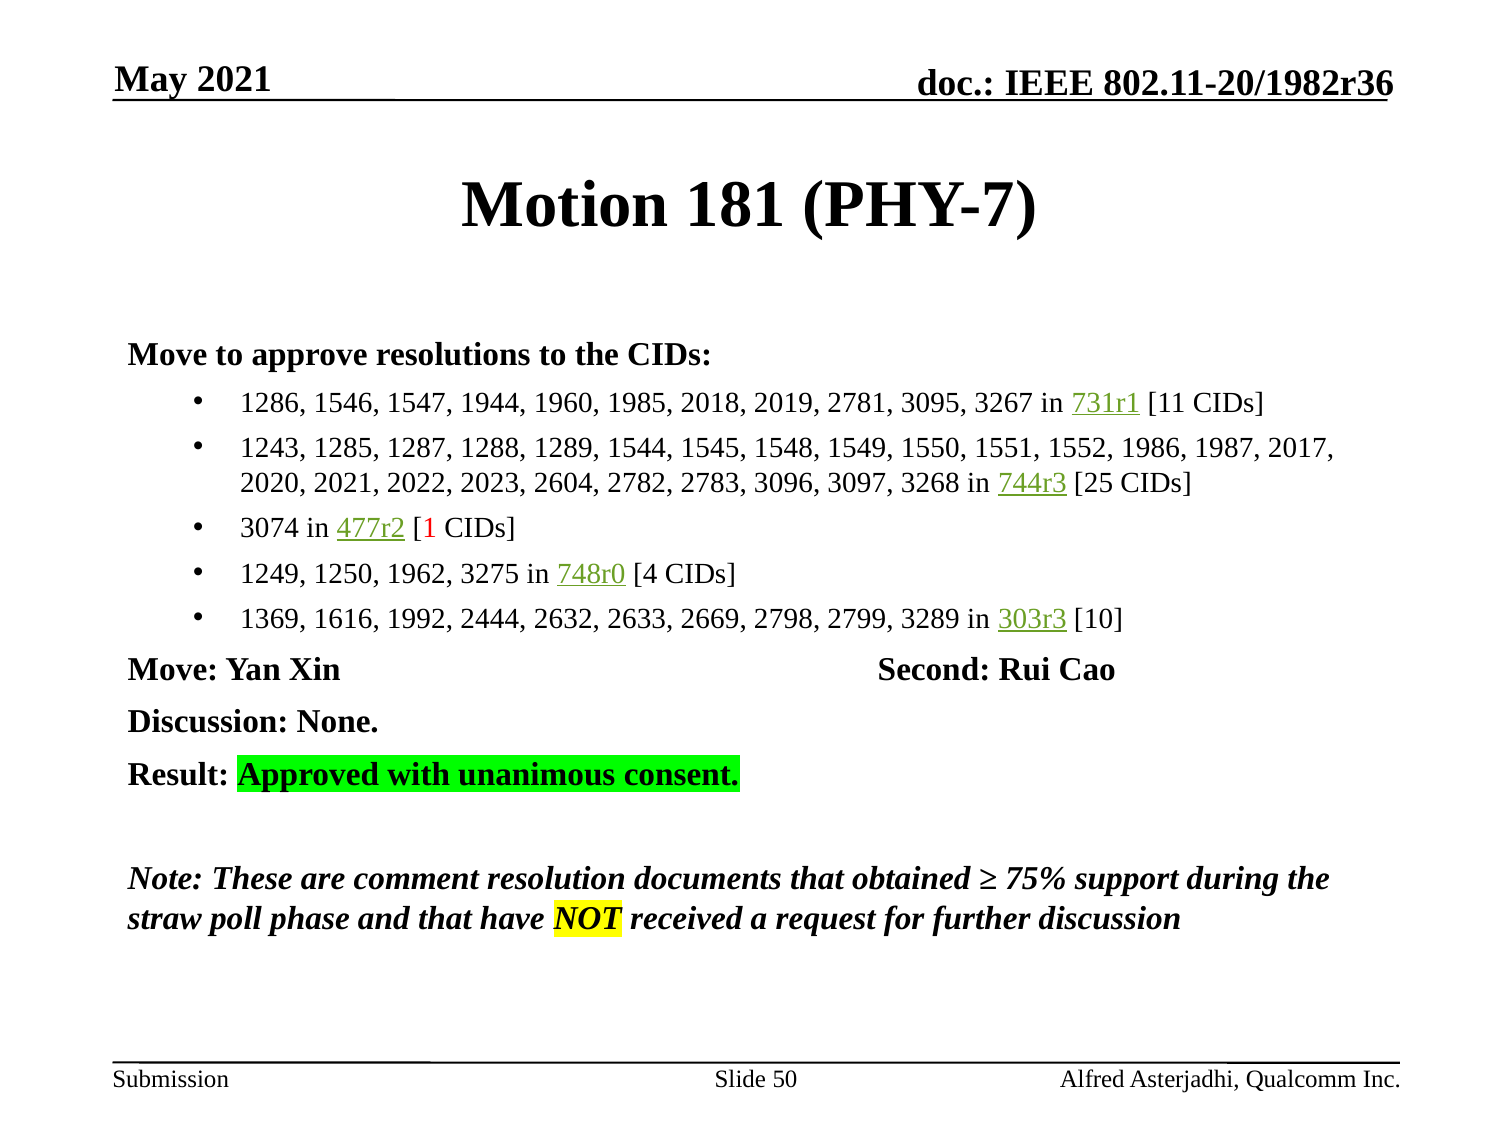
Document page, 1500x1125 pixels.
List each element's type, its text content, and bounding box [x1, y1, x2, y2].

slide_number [114, 54, 423, 100]
title Motion 181 (PHY-7) [112, 112, 1388, 288]
list Move to approve resolutions to the CIDs: 1286, 1546, 1547, 1944, 1960, 1985, 2018, 2019, 2781, 3095, 3267 in 731r1 [11 CIDs] 1243, 1285, 1287, 1288, 1289, 1544, 1545, 1548, 1549, 1550, 1551, 1552, 1986, 1987, 2017, 2020, 2021, 2022, 2023, 2604, 2782, 2783, 3096, 3097, 3268 in 744r3 [25 CIDs] 3074 in 477r2 [1 CIDs] 1249, 1250, 1962, 3275 in 748r0 [4 CIDs] 1369, 1616, 1992, 2444, 2632, 2633, 2669, 2798, 2799, 3289 in 303r3 [10] Move: Yan Xin Second: Rui Cao Discussion: None. Result: Approved with unanimous consent. Note: These are comment resolution documents that obtained ≥ 75% support during the straw poll phase and that have NOT received a request for further discussion [112, 324, 1388, 1063]
footer Alfred Asterjadhi, Qualcomm Inc. [878, 1061, 1402, 1093]
slide_number Slide 50 [712, 1061, 800, 1123]
